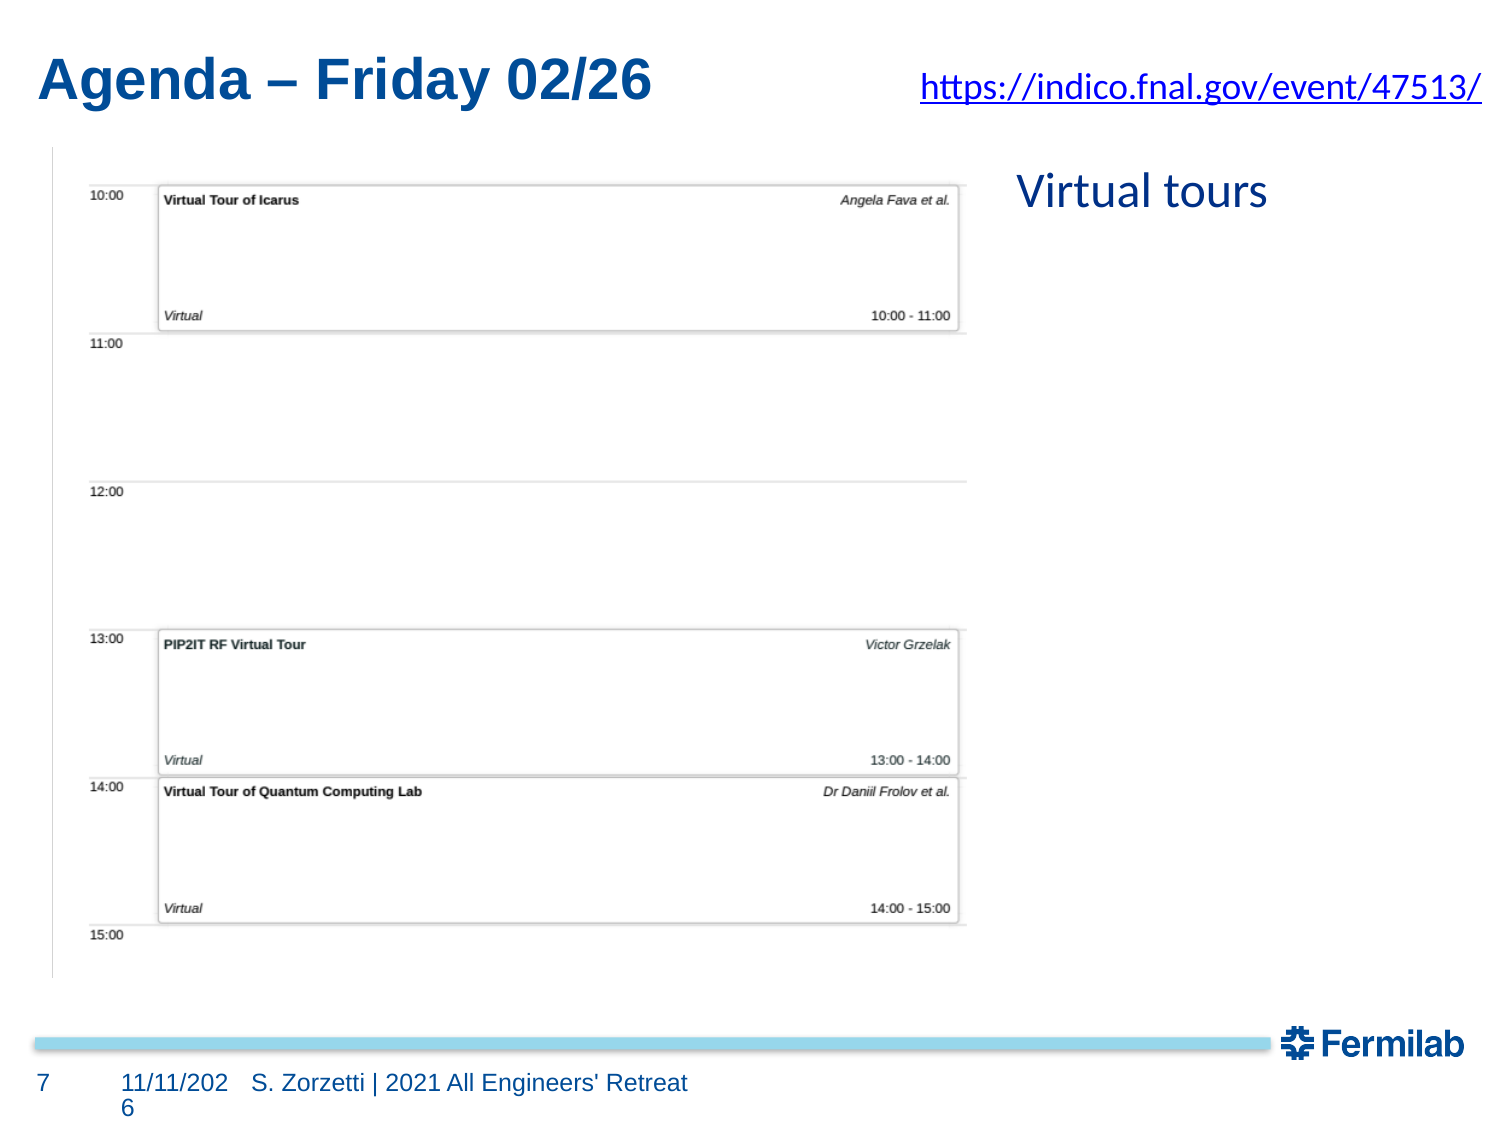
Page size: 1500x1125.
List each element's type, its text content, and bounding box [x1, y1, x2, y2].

text_box https://indico.fnal.gov/event/47513/ [905, 54, 1500, 160]
footer S. Zorzetti | 2021 All Engineers' Retreat [251, 1066, 1279, 1107]
picture [36, 147, 978, 978]
title Agenda – Friday 02/26 [37, 41, 1463, 112]
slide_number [120, 1066, 232, 1107]
picture [1281, 1026, 1464, 1060]
text_box Virtual tours [1001, 160, 1284, 225]
slide_number 7 [36, 1066, 105, 1106]
